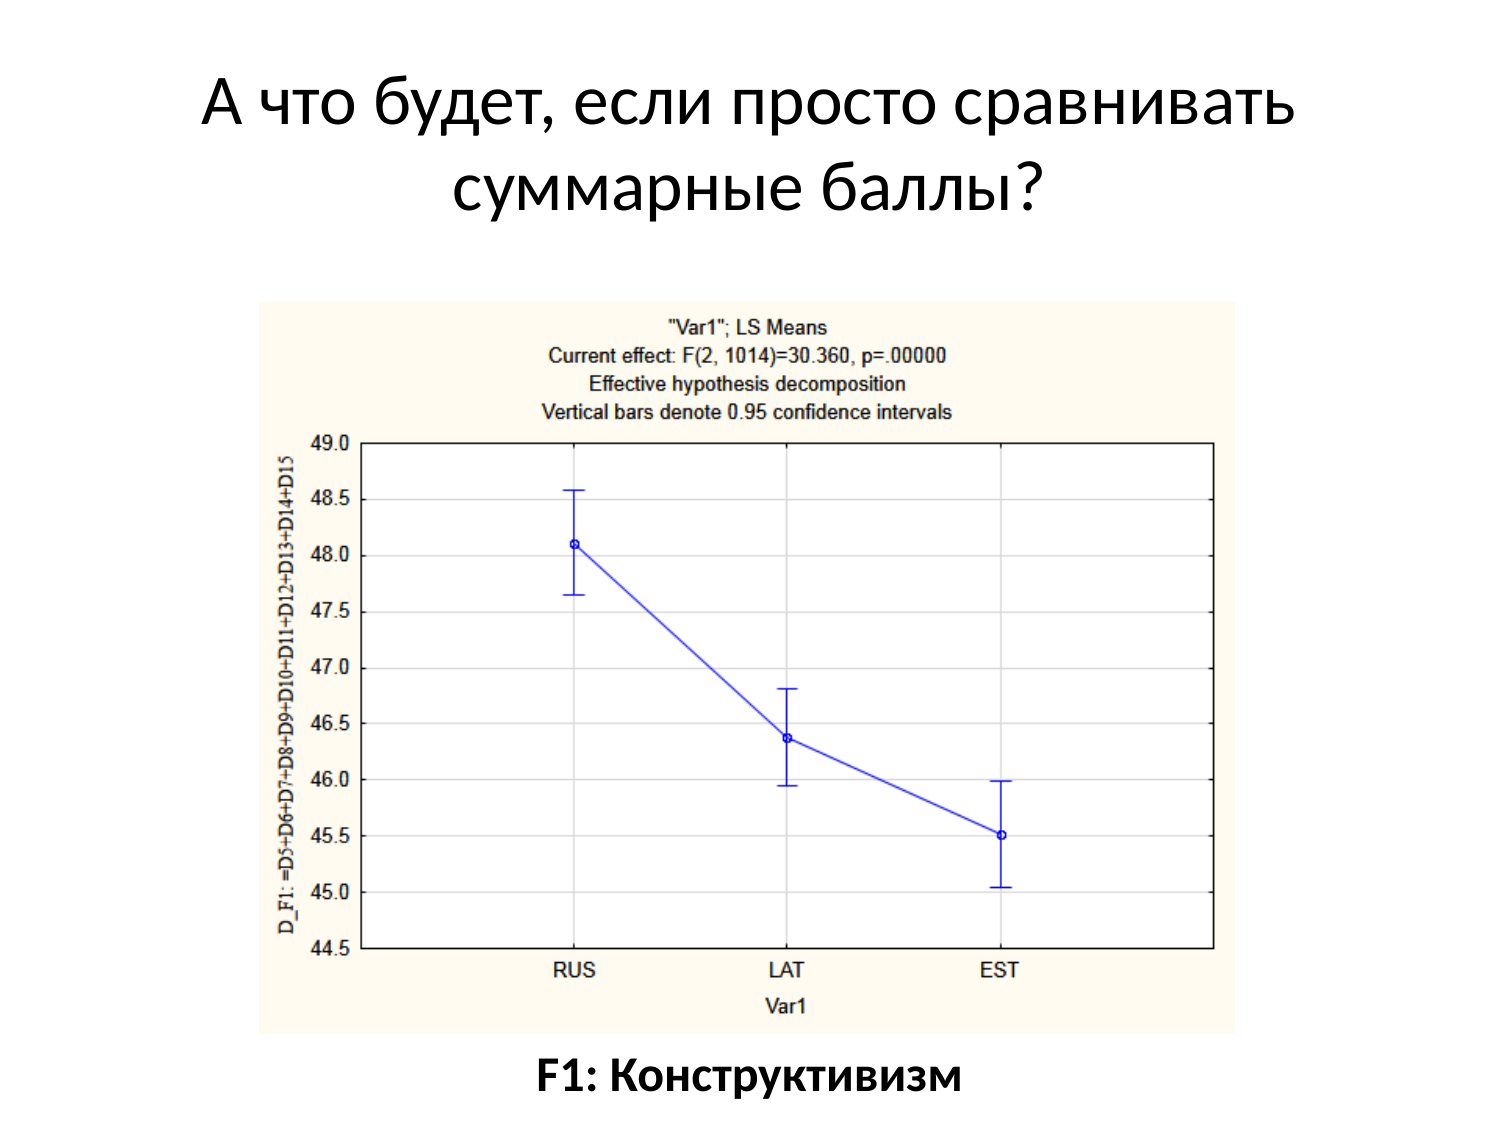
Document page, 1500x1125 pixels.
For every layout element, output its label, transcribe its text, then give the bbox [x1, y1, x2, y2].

text_box F1: Конструктивизм [53, 1033, 1447, 1109]
picture [258, 302, 1235, 1035]
title А что будет, если просто сравнивать суммарные баллы? [75, 45, 1425, 233]
